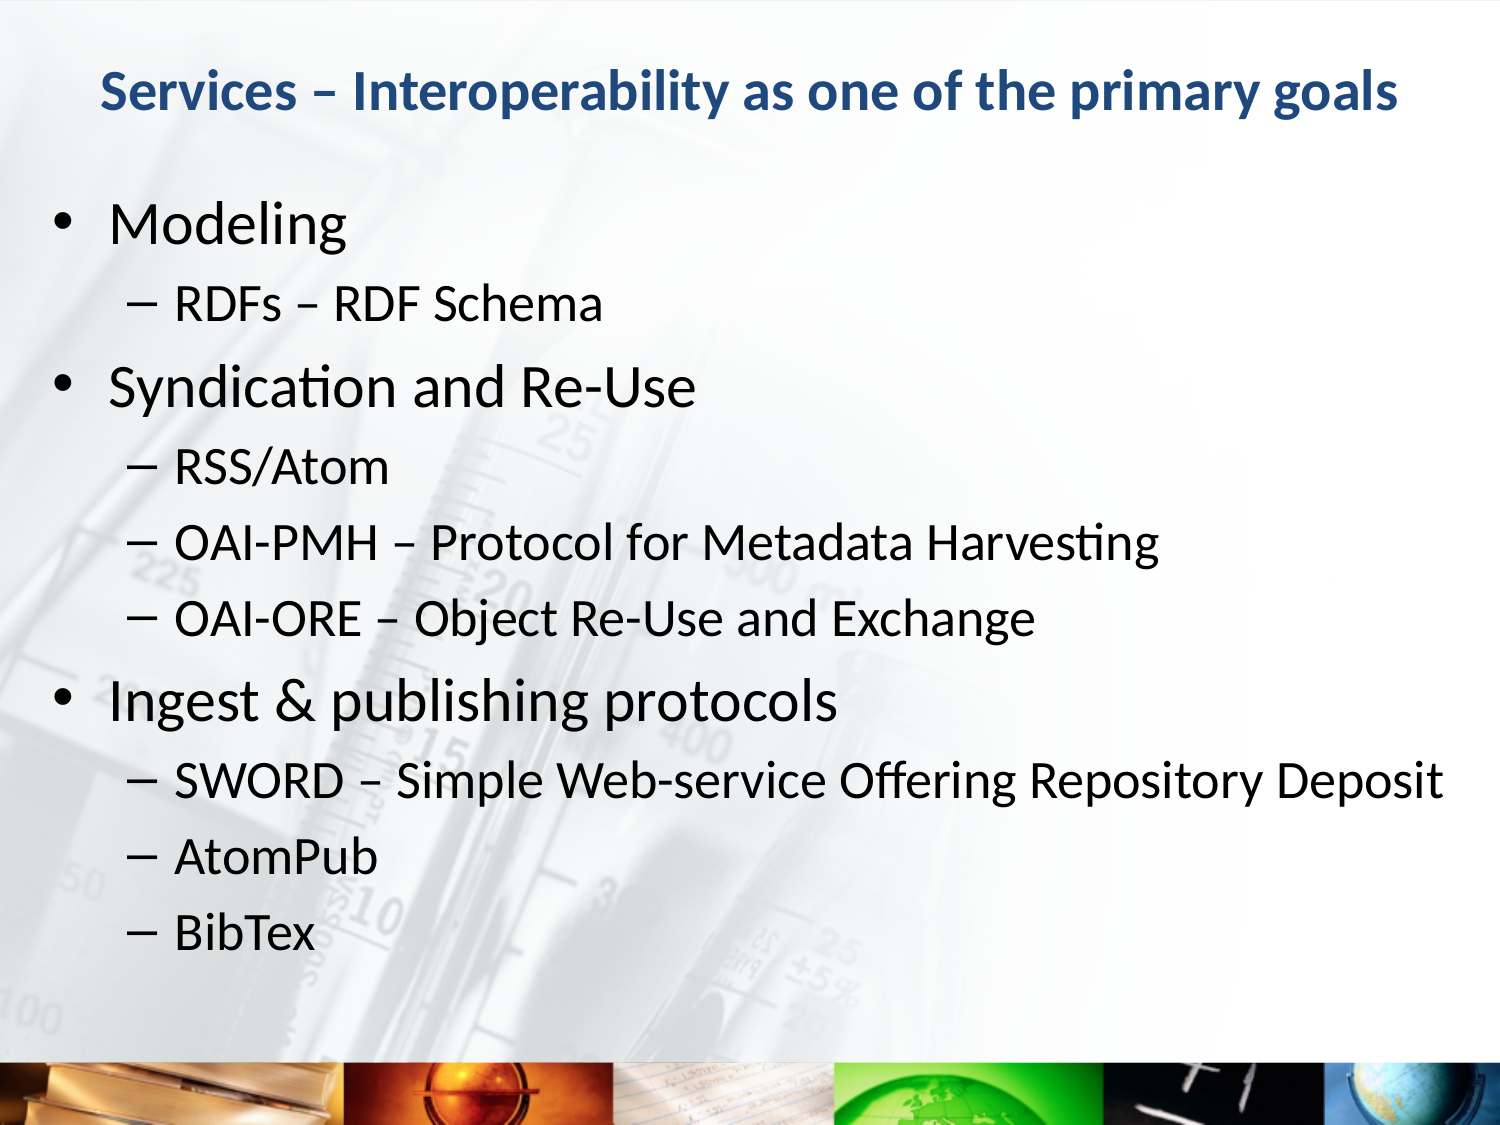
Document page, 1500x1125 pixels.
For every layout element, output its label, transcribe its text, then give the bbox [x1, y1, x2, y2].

list Modeling RDFs – RDF Schema Syndication and Re-Use RSS/Atom OAI-PMH – Protocol for Metadata Harvesting OAI-ORE – Object Re-Use and Exchange Ingest & publishing protocols SWORD – Simple Web-service Offering Repository Deposit AtomPub BibTex [37, 174, 1463, 1026]
title Services – Interoperability as one of the primary goals [37, 24, 1463, 151]
picture [0, 0, 1500, 1125]
